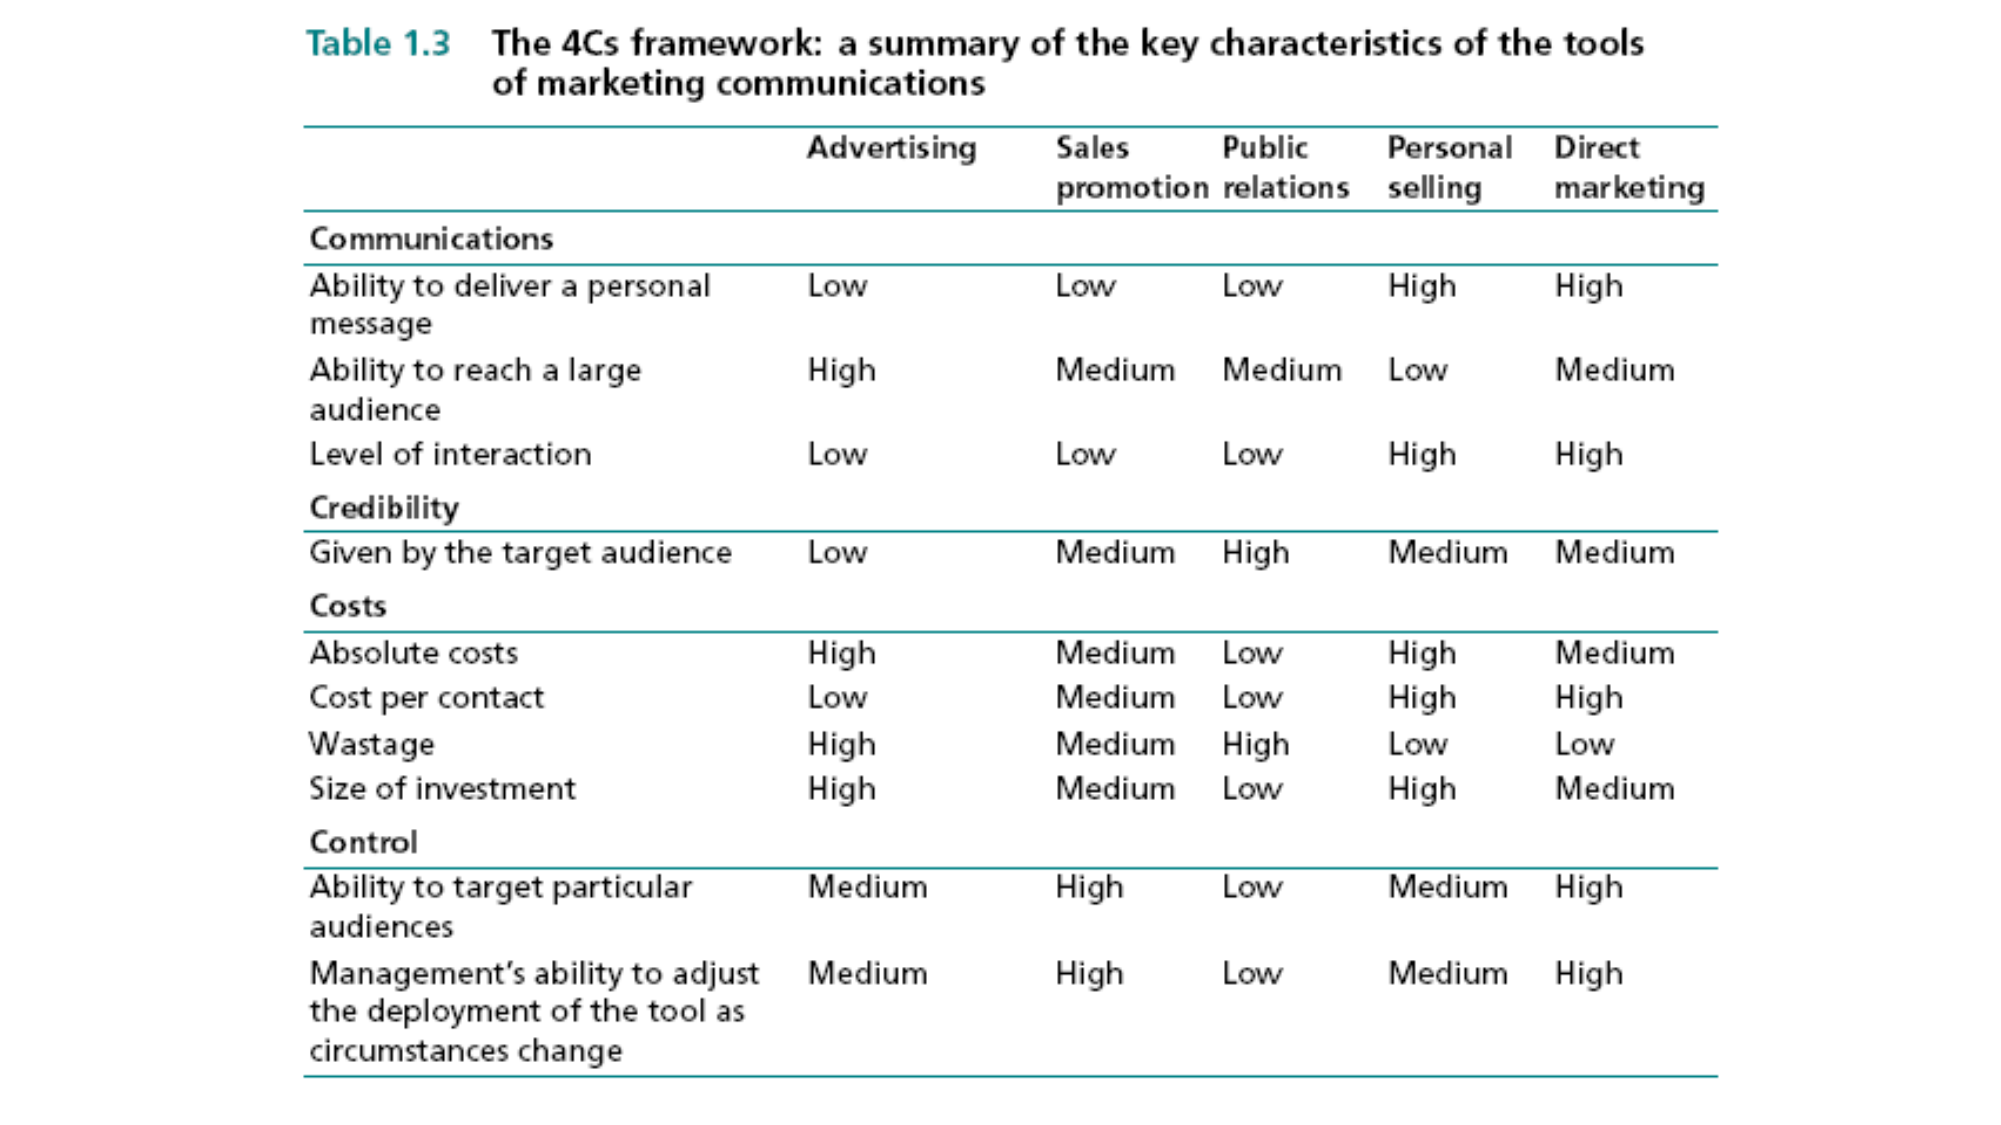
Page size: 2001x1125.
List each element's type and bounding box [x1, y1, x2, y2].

picture [262, 0, 1738, 1088]
